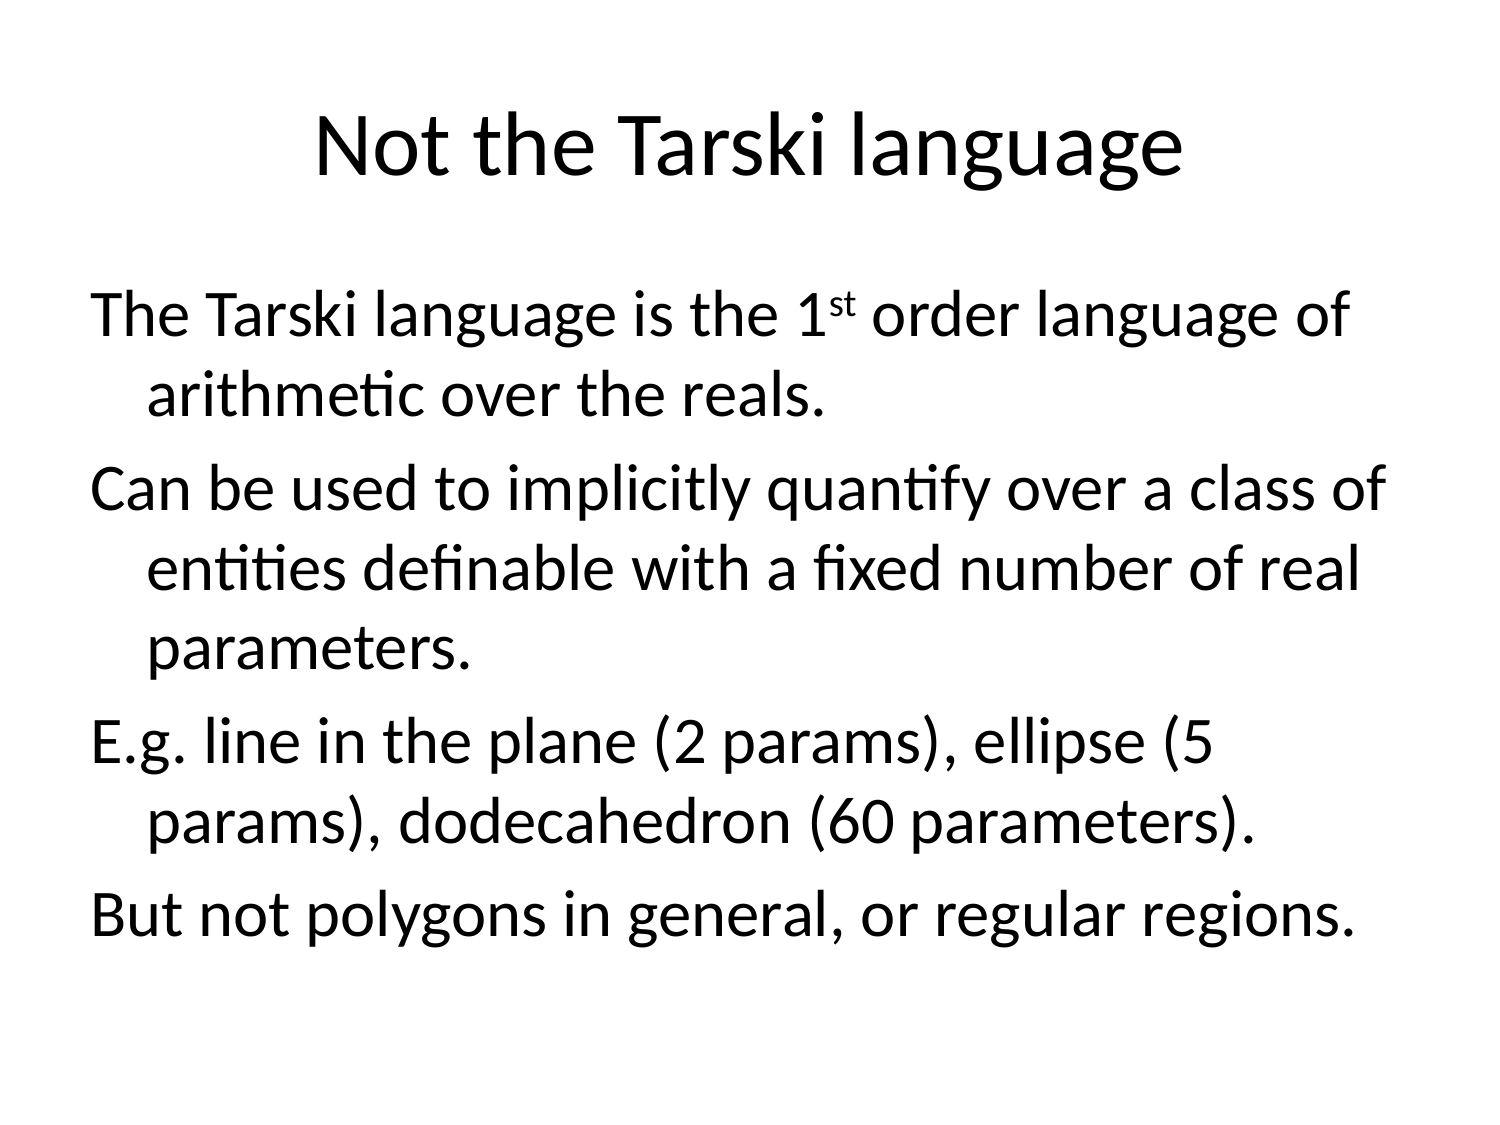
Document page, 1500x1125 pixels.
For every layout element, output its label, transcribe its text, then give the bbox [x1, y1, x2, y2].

title Not the Tarski language [75, 45, 1425, 233]
list The Tarski language is the 1st order language of arithmetic over the reals. Can be used to implicitly quantify over a class of entities definable with a fixed number of real parameters. E.g. line in the plane (2 params), ellipse (5 params), dodecahedron (60 parameters). But not polygons in general, or regular regions. [75, 262, 1425, 1005]
